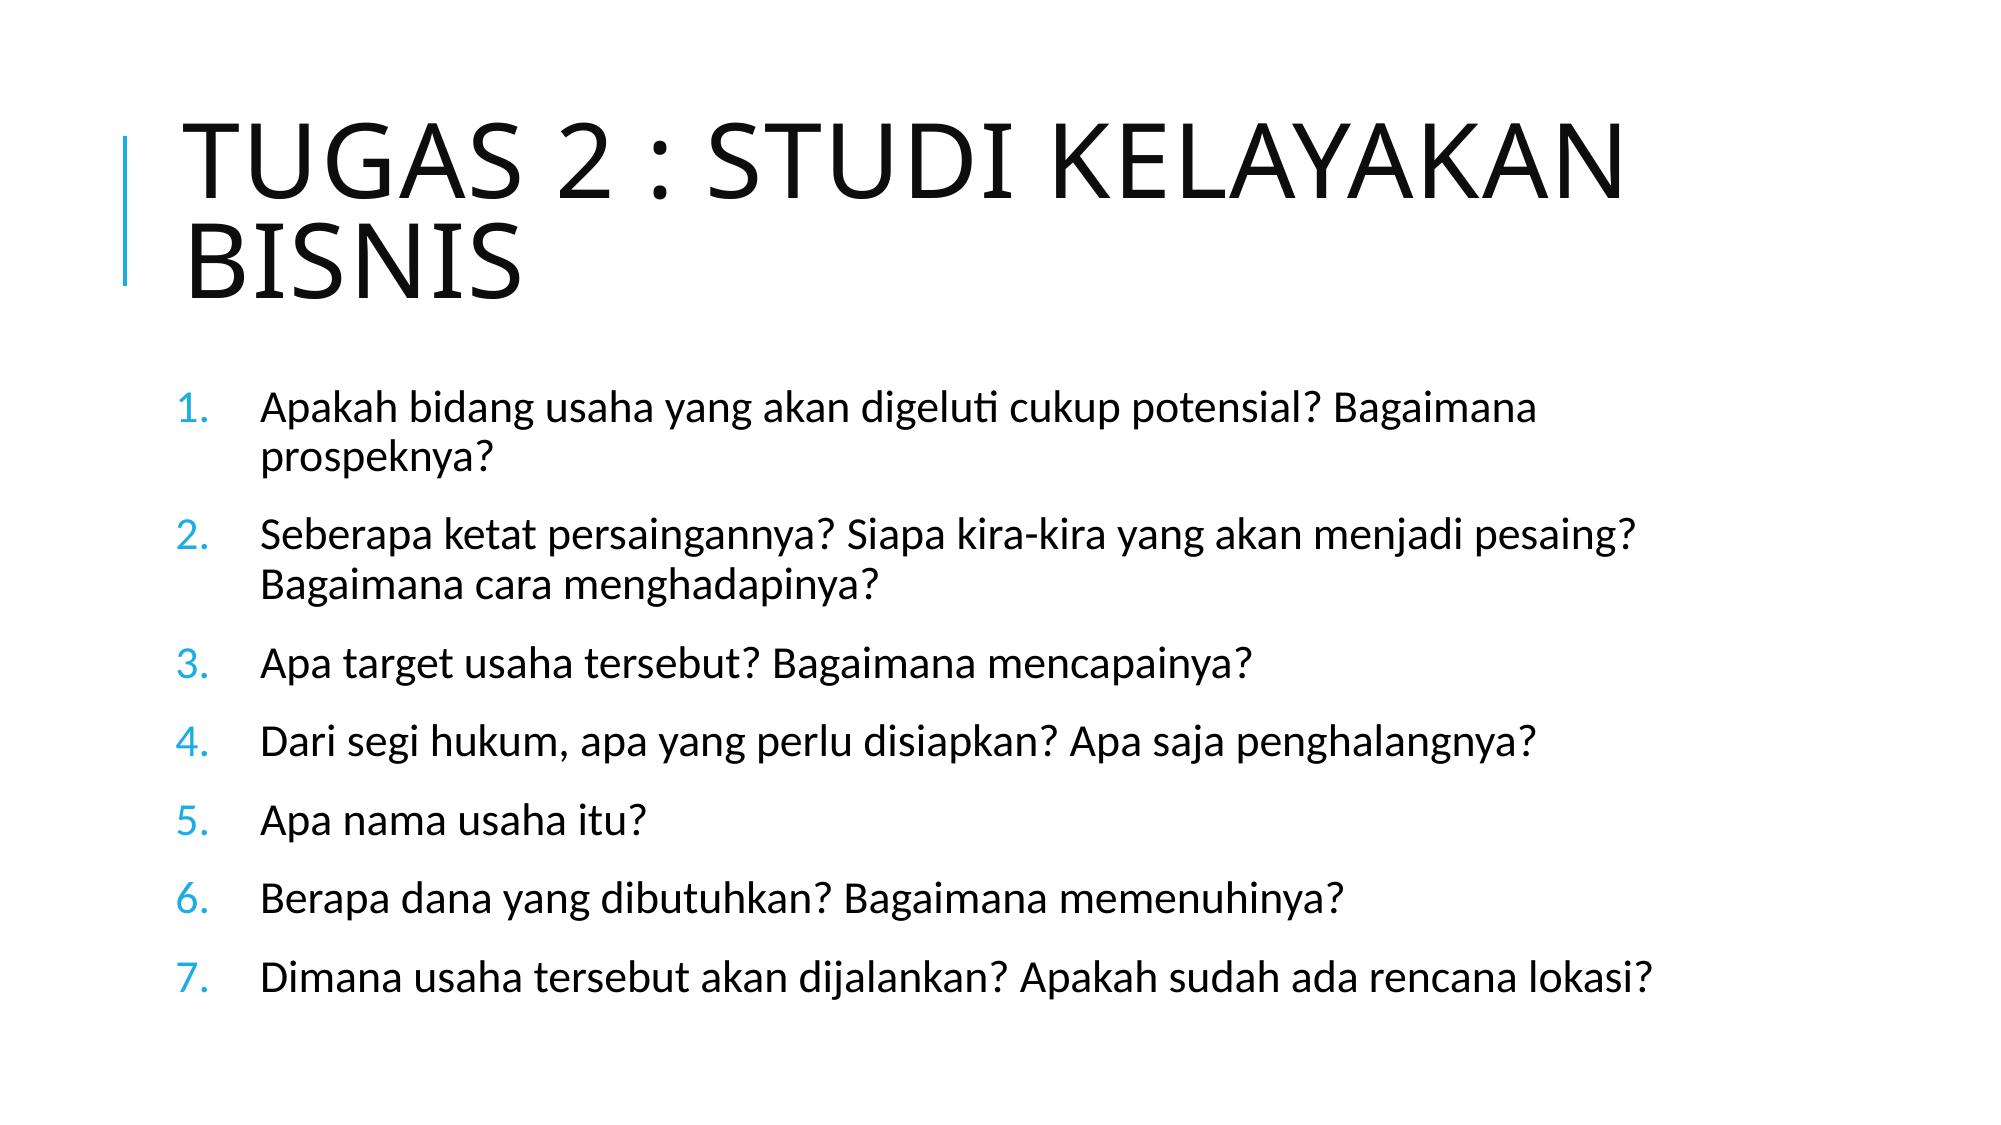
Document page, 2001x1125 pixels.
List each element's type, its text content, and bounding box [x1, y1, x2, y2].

title Tugas 2 : Studi kelayakan bisnis [168, 96, 1763, 342]
list Apakah bidang usaha yang akan digeluti cukup potensial? Bagaimana prospeknya? Seberapa ketat persaingannya? Siapa kira-kira yang akan menjadi pesaing? Bagaimana cara menghadapinya? Apa target usaha tersebut? Bagaimana mencapainya? Dari segi hukum, apa yang perlu disiapkan? Apa saja penghalangnya? Apa nama usaha itu? Berapa dana yang dibutuhkan? Bagaimana memenuhinya? Dimana usaha tersebut akan dijalankan? Apakah sudah ada rencana lokasi? [168, 375, 1763, 1035]
